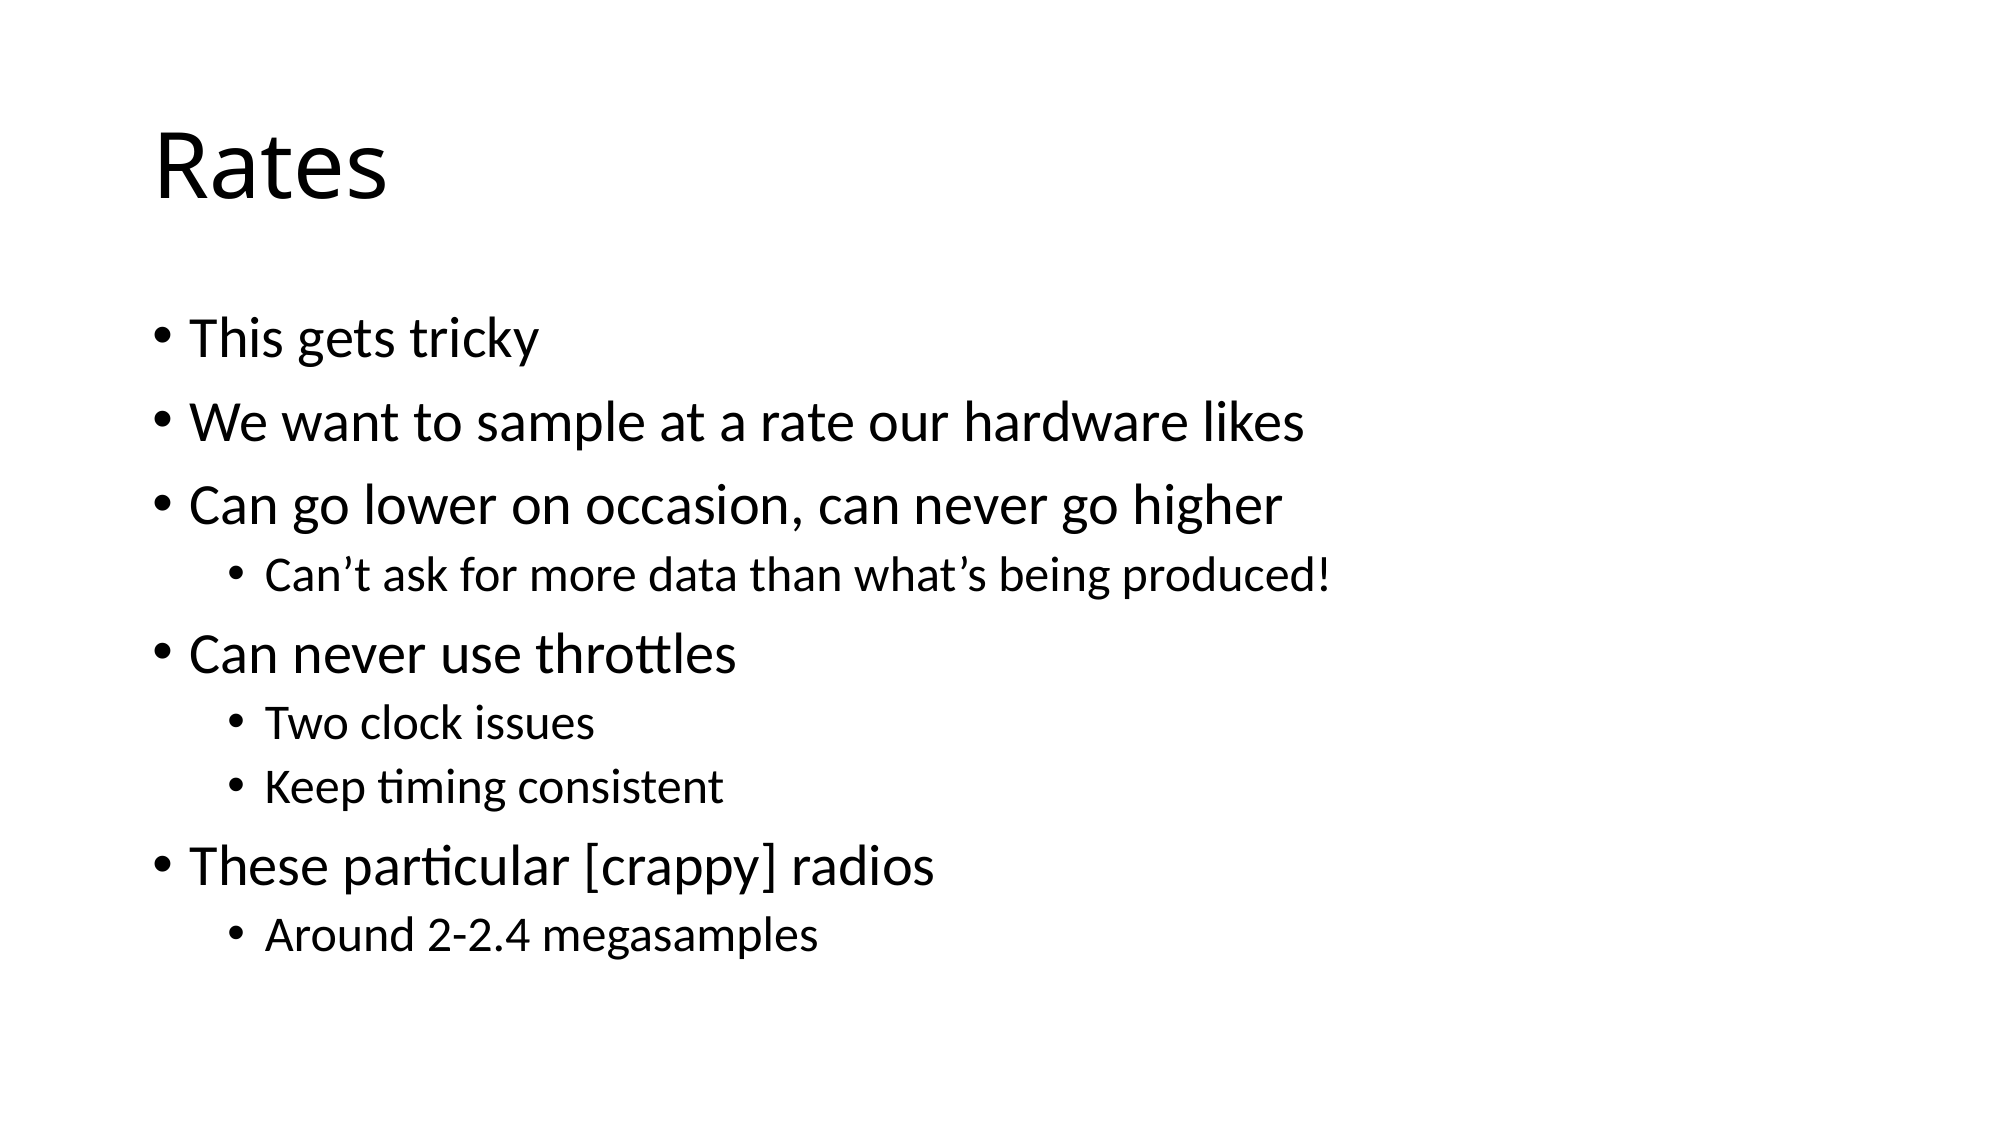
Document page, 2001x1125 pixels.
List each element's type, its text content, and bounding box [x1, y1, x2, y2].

title Rates [137, 59, 1863, 278]
list This gets tricky We want to sample at a rate our hardware likes Can go lower on occasion, can never go higher Can’t ask for more data than what’s being produced! Can never use throttles Two clock issues Keep timing consistent These particular [crappy] radios Around 2-2.4 megasamples [137, 299, 1863, 1014]
